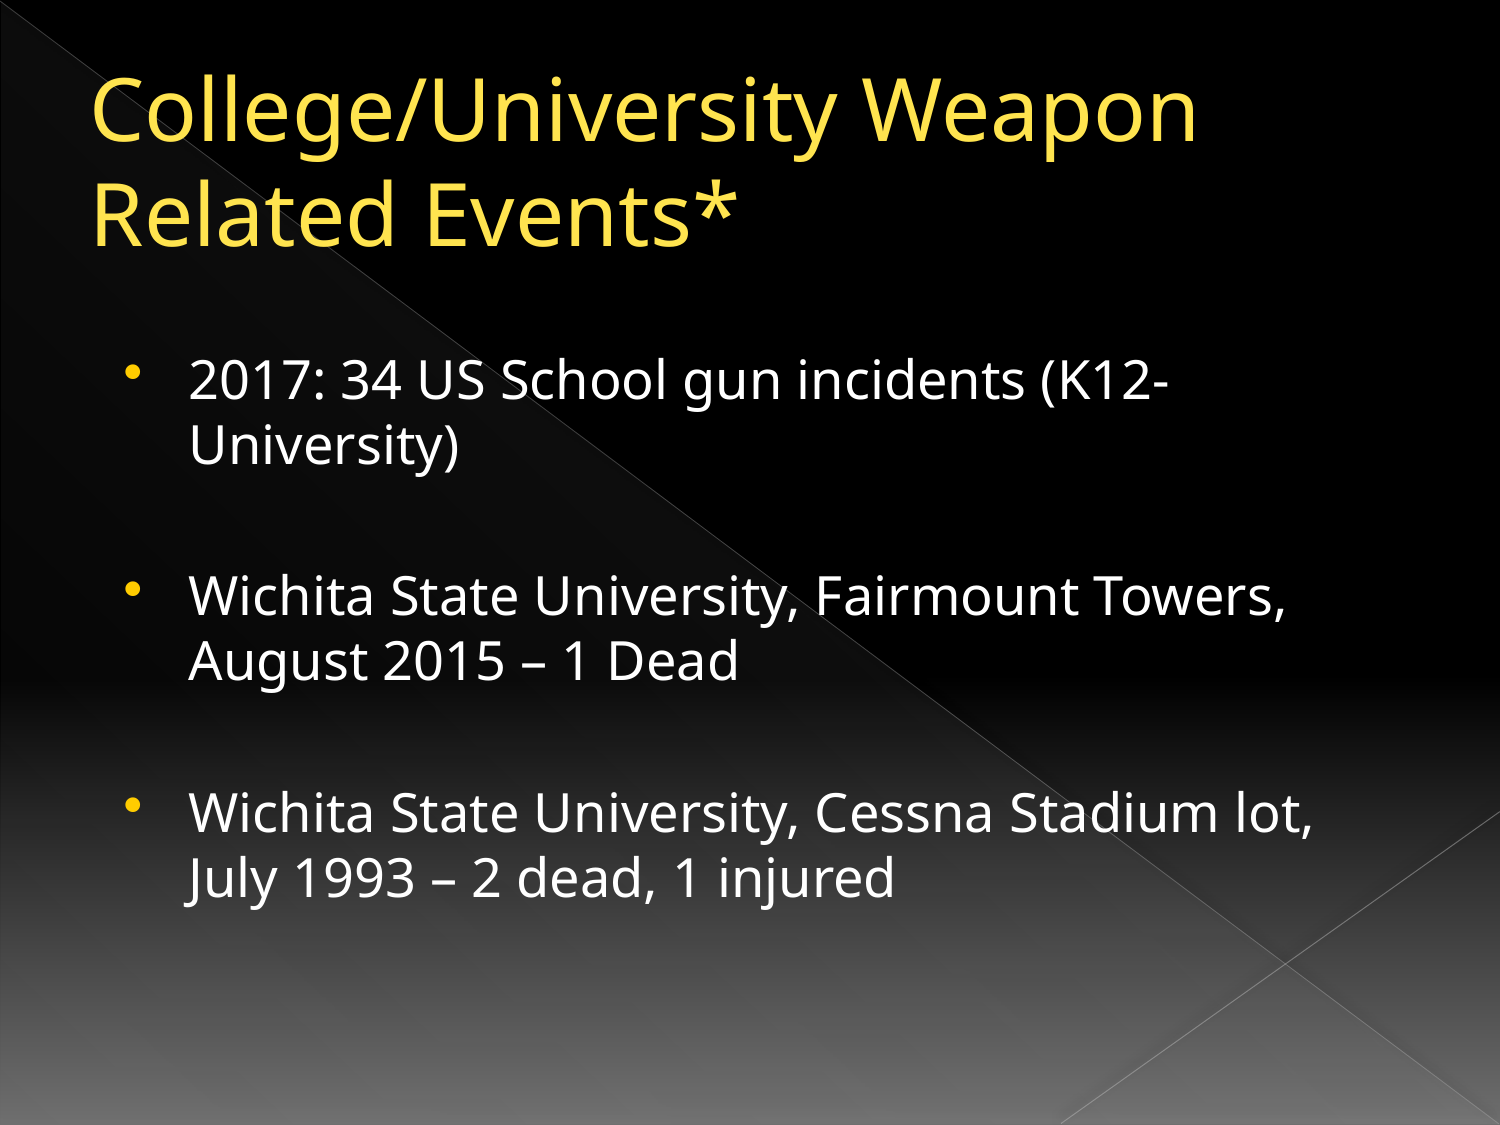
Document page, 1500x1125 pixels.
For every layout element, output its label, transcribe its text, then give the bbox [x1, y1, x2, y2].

title College/University Weapon Related Events* [75, 43, 1425, 274]
list 2017: 34 US School gun incidents (K12-University) Wichita State University, Fairmount Towers, August 2015 – 1 Dead Wichita State University, Cessna Stadium lot, July 1993 – 2 dead, 1 injured [99, 337, 1426, 1043]
